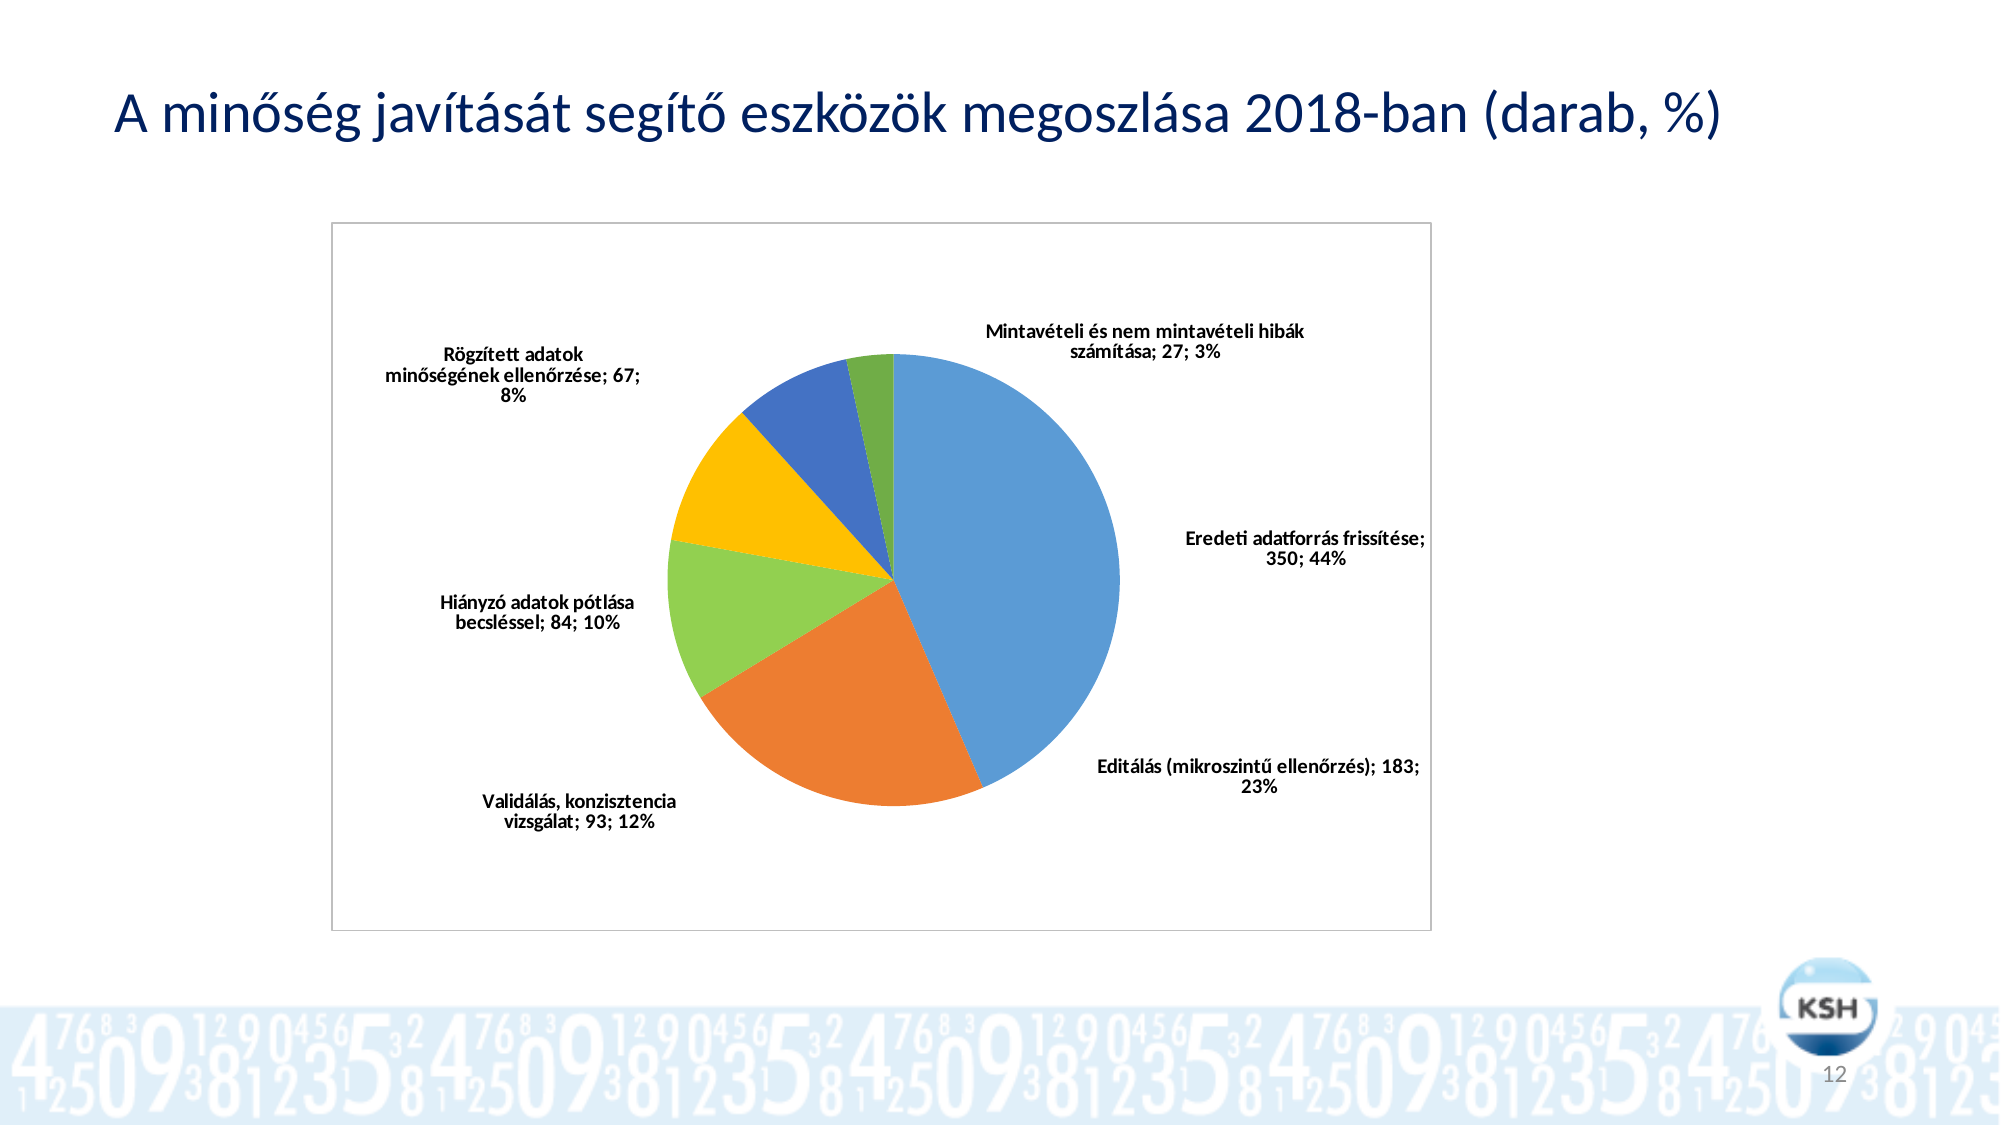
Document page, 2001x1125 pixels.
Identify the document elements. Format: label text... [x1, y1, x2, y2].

picture [0, 0, 2001, 1125]
slide_number 12 [1412, 1042, 1863, 1103]
chart [331, 222, 1433, 932]
title A minőség javítását segítő eszközök megoszlása 2018-ban (darab, %) [99, 30, 1825, 197]
